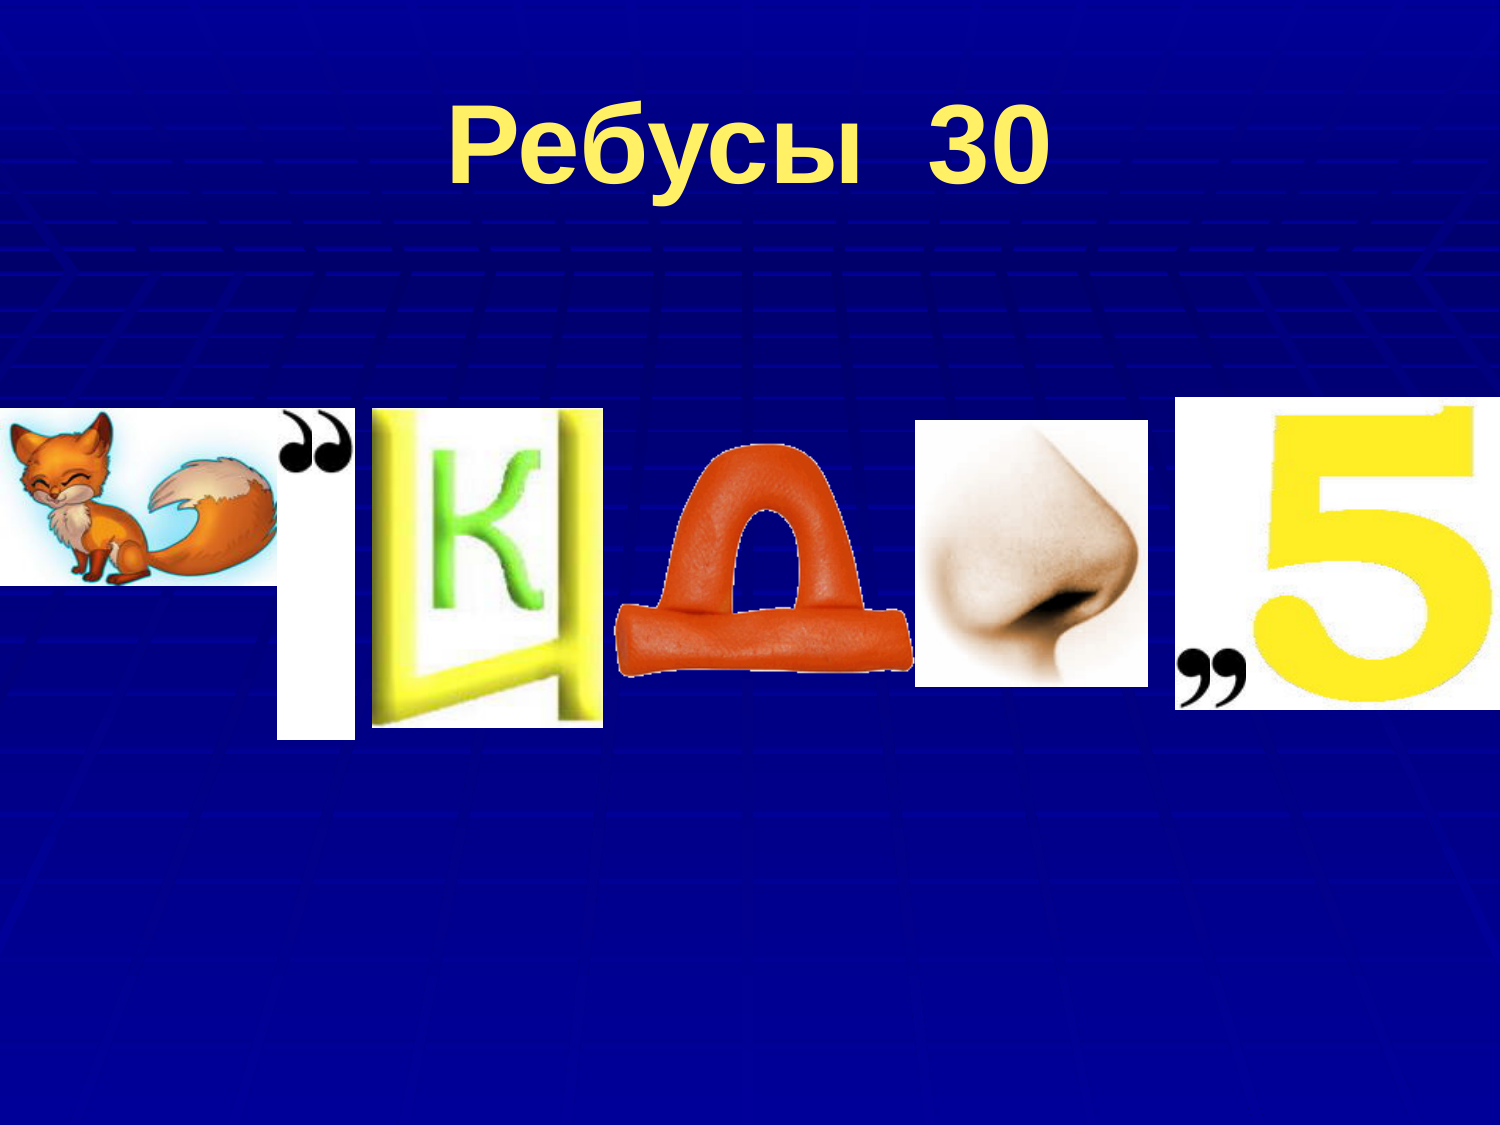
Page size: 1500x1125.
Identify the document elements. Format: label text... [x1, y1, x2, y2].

picture [1174, 396, 1500, 710]
picture [0, 408, 355, 740]
title Ребусы 30 [74, 44, 1425, 233]
picture [608, 408, 1148, 722]
picture [371, 408, 603, 729]
